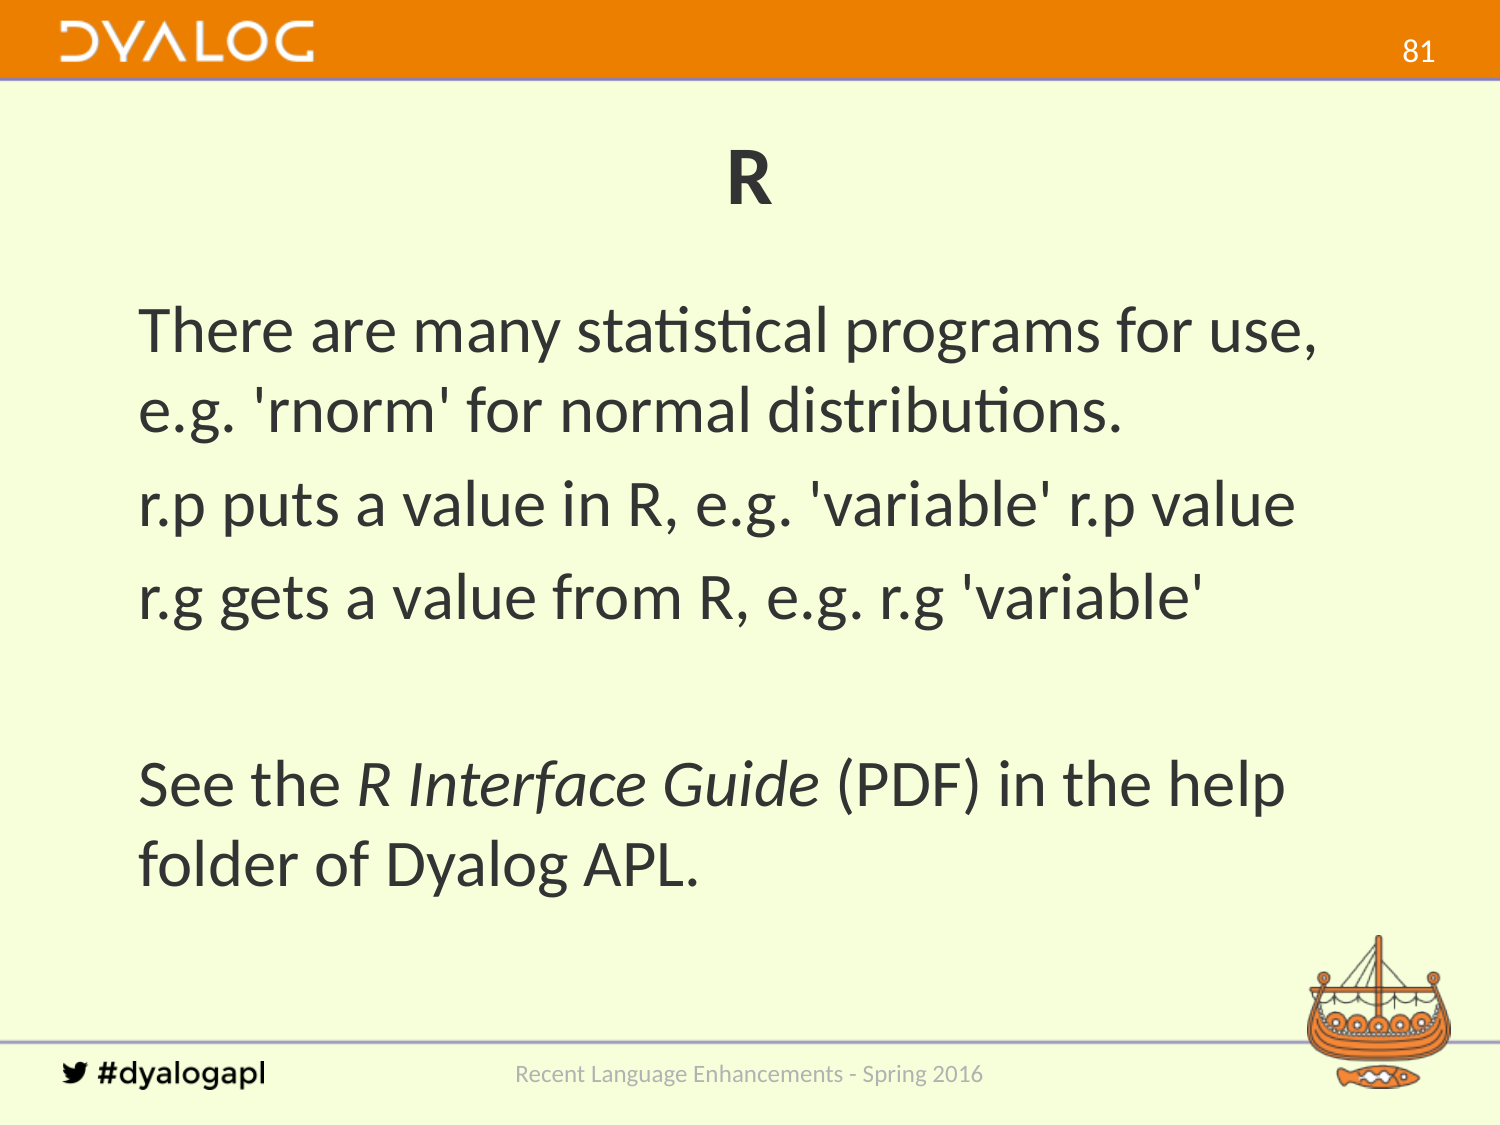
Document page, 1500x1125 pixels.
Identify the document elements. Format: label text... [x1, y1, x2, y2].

list There are many statistical programs for use, e.g. 'rnorm' for normal distributions. r.p puts a value in R, e.g. 'variable' r.p value r.g gets a value from R, e.g. r.g 'variable' See the R Interface Guide (PDF) in the help folder of Dyalog APL. [123, 278, 1376, 988]
picture [0, 0, 1500, 1125]
footer Recent Language Enhancements - Spring 2016 [395, 1042, 1105, 1103]
slide_number 80 [1293, 19, 1451, 79]
title R [123, 113, 1376, 254]
